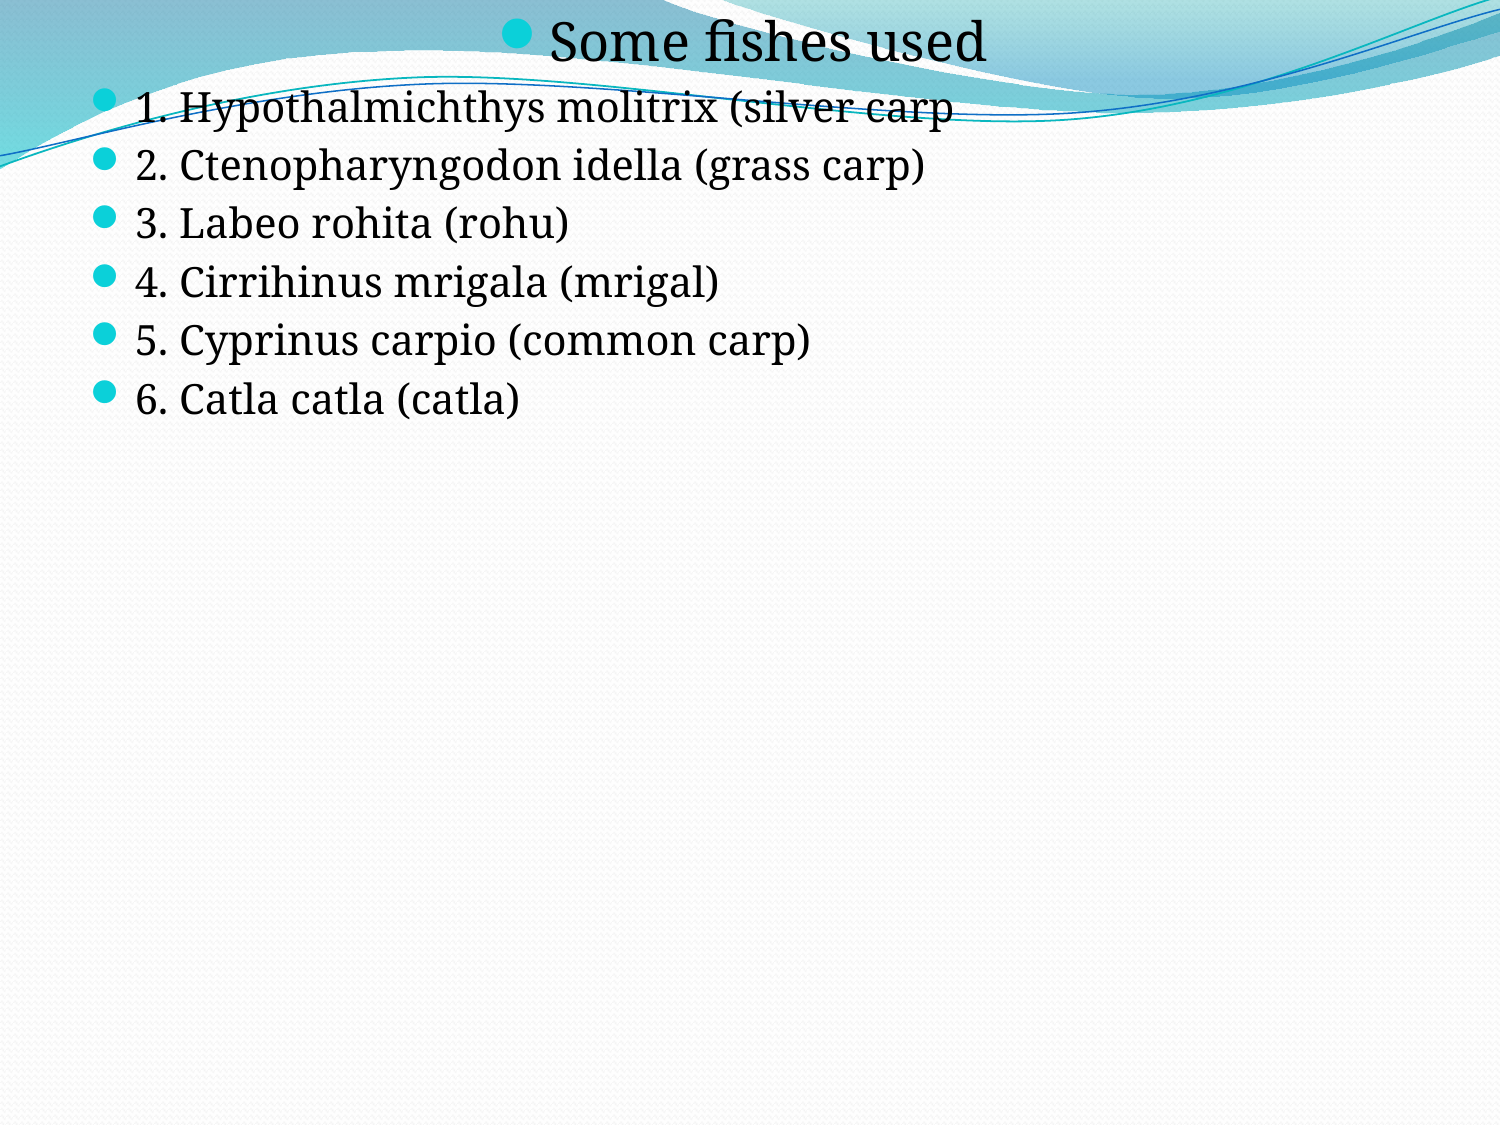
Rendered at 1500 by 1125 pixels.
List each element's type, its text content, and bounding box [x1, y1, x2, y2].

list Some fishes used 1. Hypothalmichthys molitrix (silver carp 2. Ctenopharyngodon idella (grass carp) 3. Labeo rohita (rohu) 4. Cirrihinus mrigala (mrigal) 5. Cyprinus carpio (common carp) 6. Catla catla (catla) [75, 0, 1425, 720]
